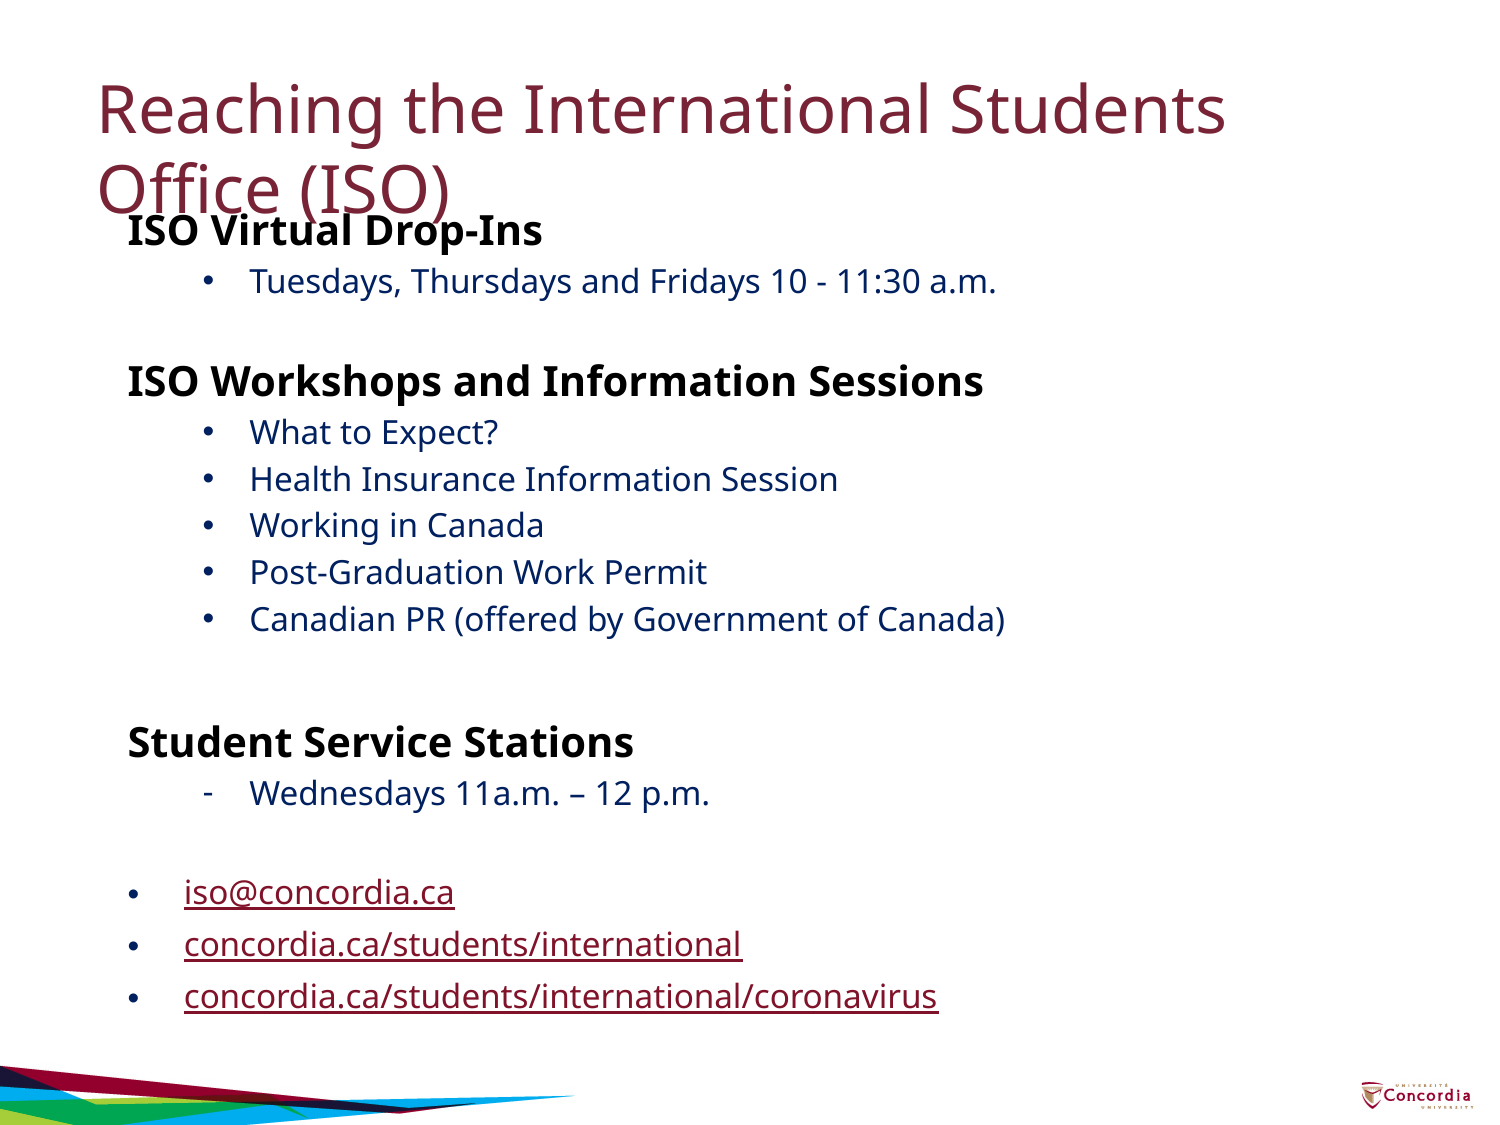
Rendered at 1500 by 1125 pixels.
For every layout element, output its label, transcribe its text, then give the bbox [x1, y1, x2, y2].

list ISO Virtual Drop-Ins Tuesdays, Thursdays and Fridays 10 - 11:30 a.m. ISO Workshops and Information Sessions What to Expect? Health Insurance Information Session Working in Canada Post-Graduation Work Permit Canadian PR (offered by Government of Canada) Student Service Stations Wednesdays 11a.m. – 12 p.m. iso@concordia.ca concordia.ca/students/international concordia.ca/students/international/coronavirus [112, 195, 1388, 1089]
picture [0, 0, 1500, 1125]
title Reaching the International Students Office (ISO) [81, 59, 1419, 182]
